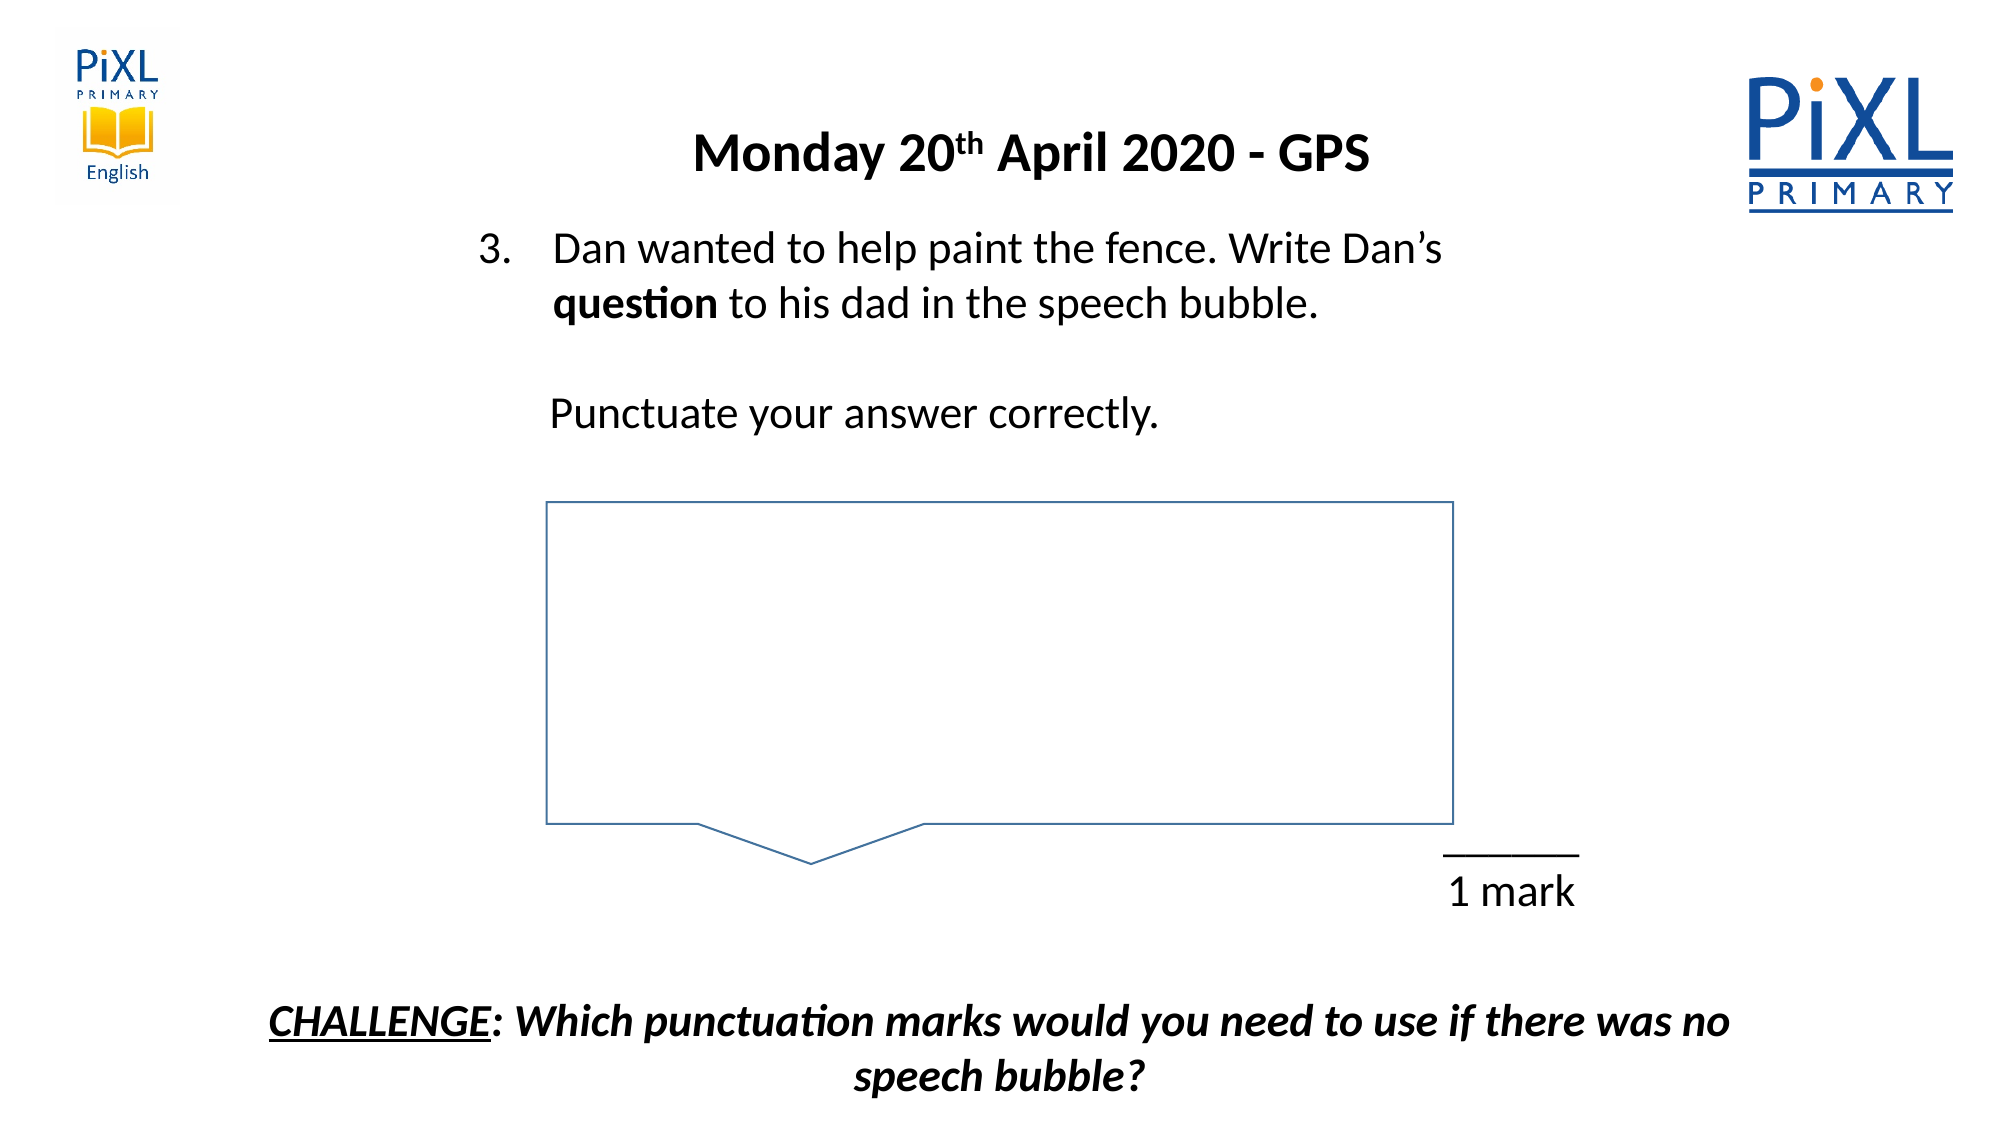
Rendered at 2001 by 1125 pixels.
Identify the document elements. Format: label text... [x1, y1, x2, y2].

text_box [545, 501, 1455, 866]
text_box Dan wanted to help paint the fence. Write Dan’s question to his dad in the speech bubble. Punctuate your answer correctly. [462, 210, 1601, 585]
text_box ______ 1 mark [1422, 798, 1601, 923]
text_box Monday 20th April 2020 - GPS [677, 107, 1386, 190]
picture [1749, 77, 1953, 213]
text_box CHALLENGE: Which punctuation marks would you need to use if there was no speech bubble? [249, 983, 1750, 1125]
picture [55, 27, 180, 206]
